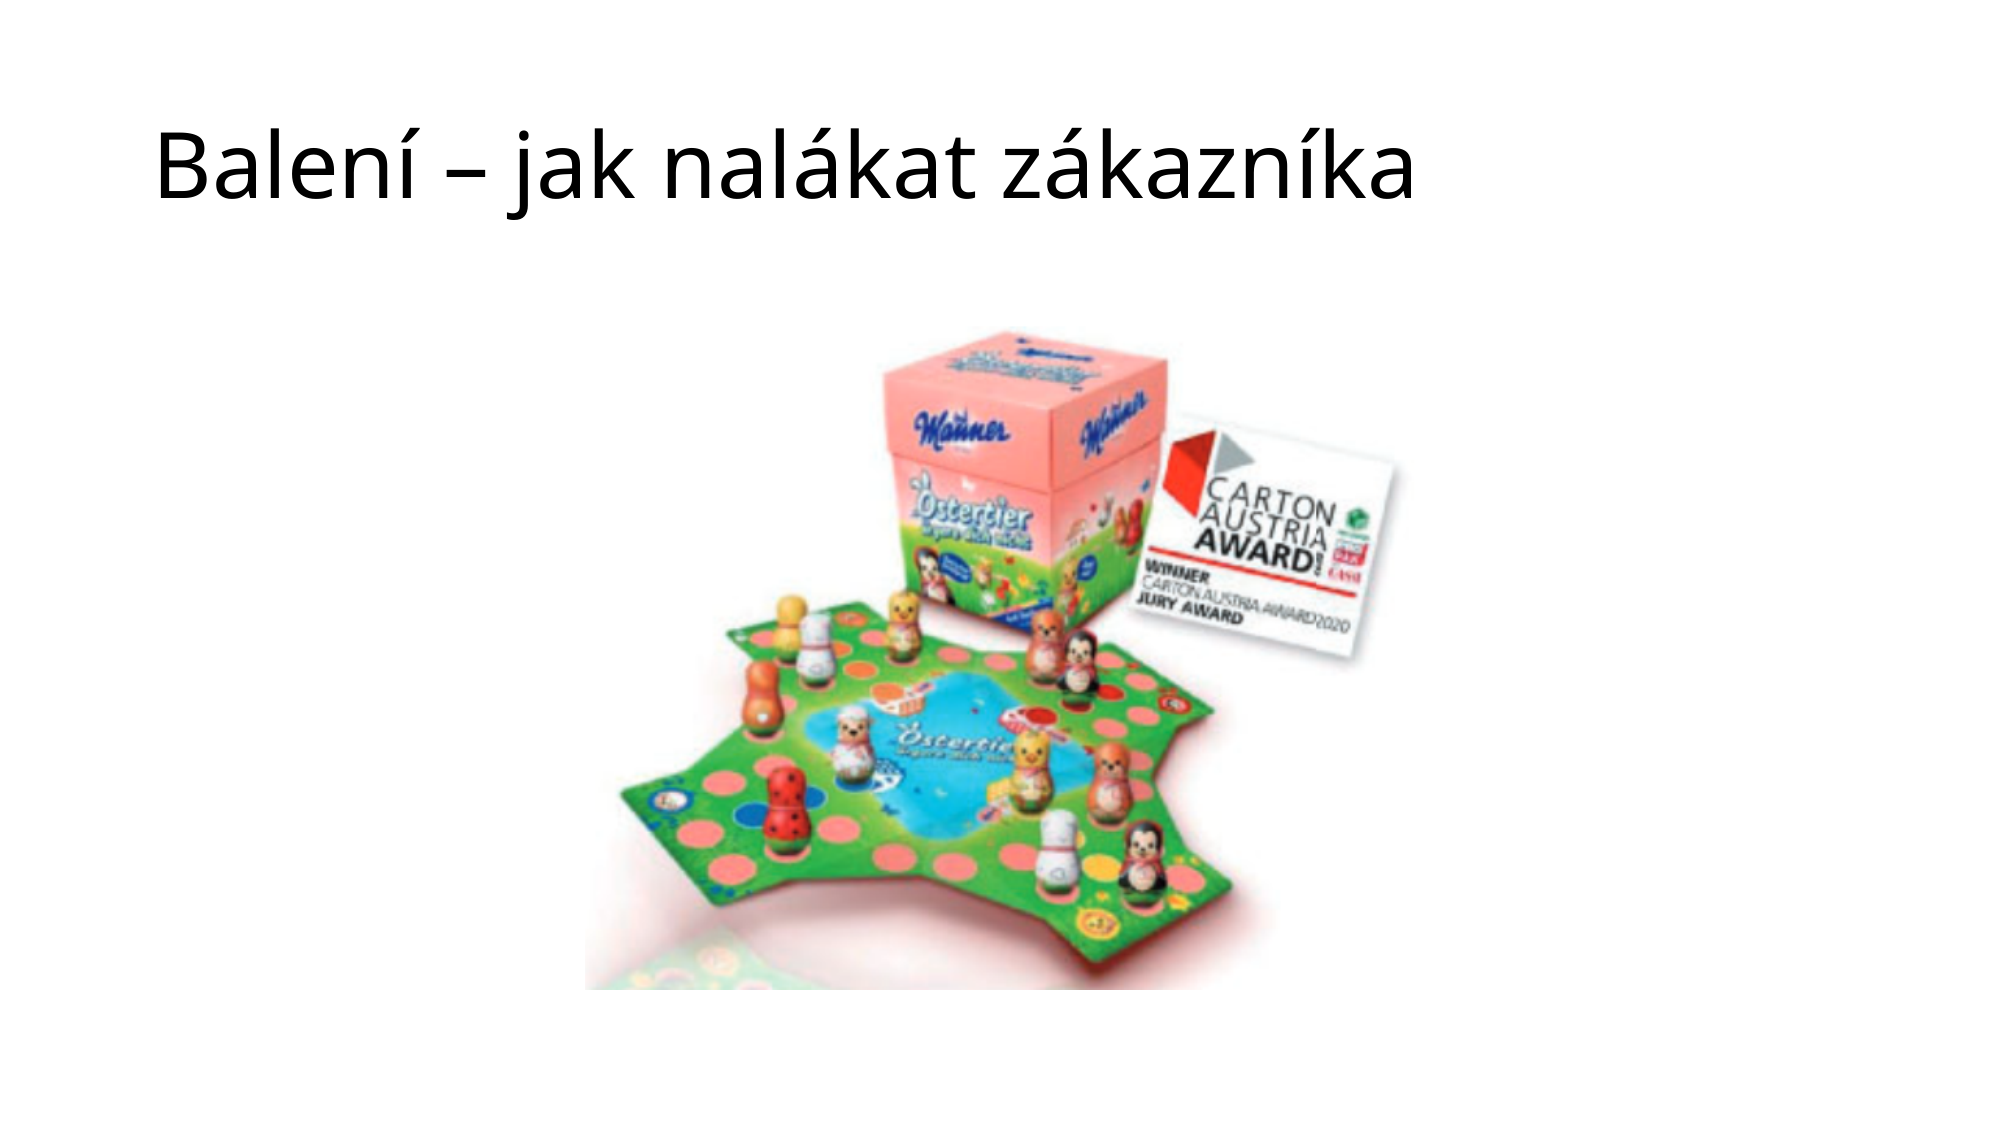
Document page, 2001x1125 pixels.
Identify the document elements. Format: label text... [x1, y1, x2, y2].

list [585, 322, 1415, 990]
title Balení – jak nalákat zákazníka [137, 59, 1863, 278]
